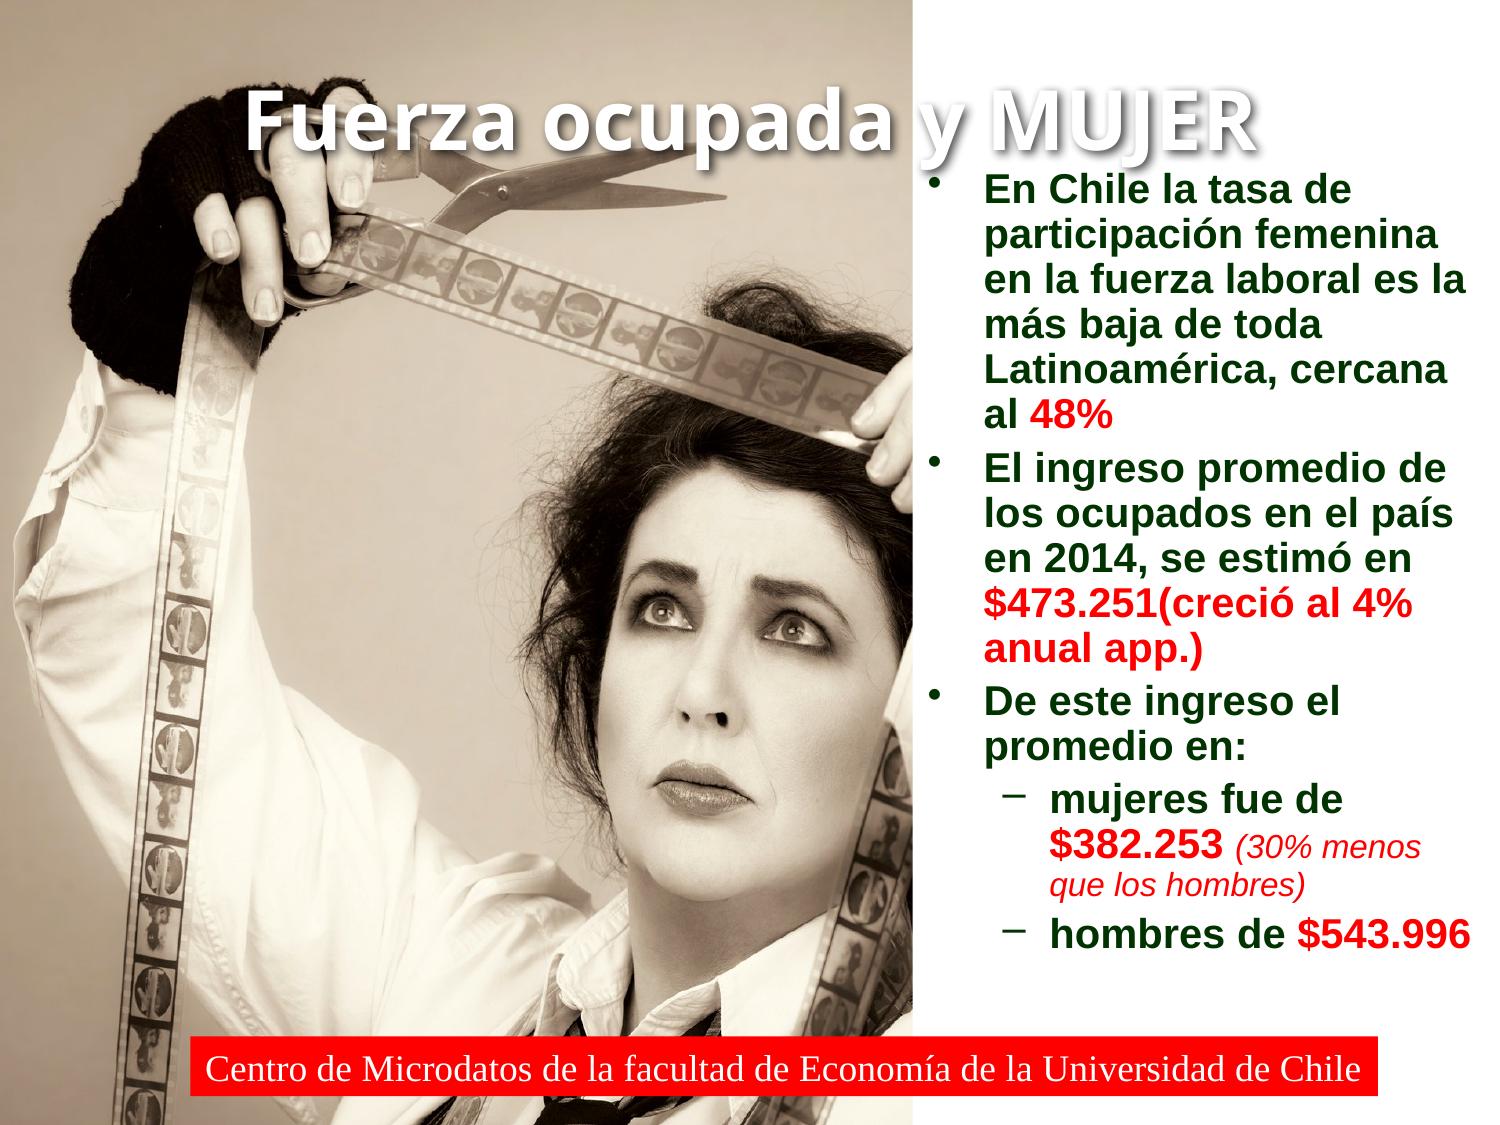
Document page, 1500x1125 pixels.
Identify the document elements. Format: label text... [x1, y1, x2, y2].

text_box Centro de Microdatos de la facultad de Economía de la Universidad de Chile [190, 1036, 1378, 1097]
list En Chile la tasa de participación femenina en la fuerza laboral es la más baja de toda Latinoamérica, cercana al 48% El ingreso promedio de los ocupados en el país en 2014, se estimó en $473.251(creció al 4% anual app.) De este ingreso el promedio en: mujeres fue de $382.253 (30% menos que los hombres) hombres de $543.996 [912, 0, 1500, 1125]
picture [0, 0, 912, 1125]
text_box Fuerza ocupada y MUJER [181, 59, 1319, 175]
